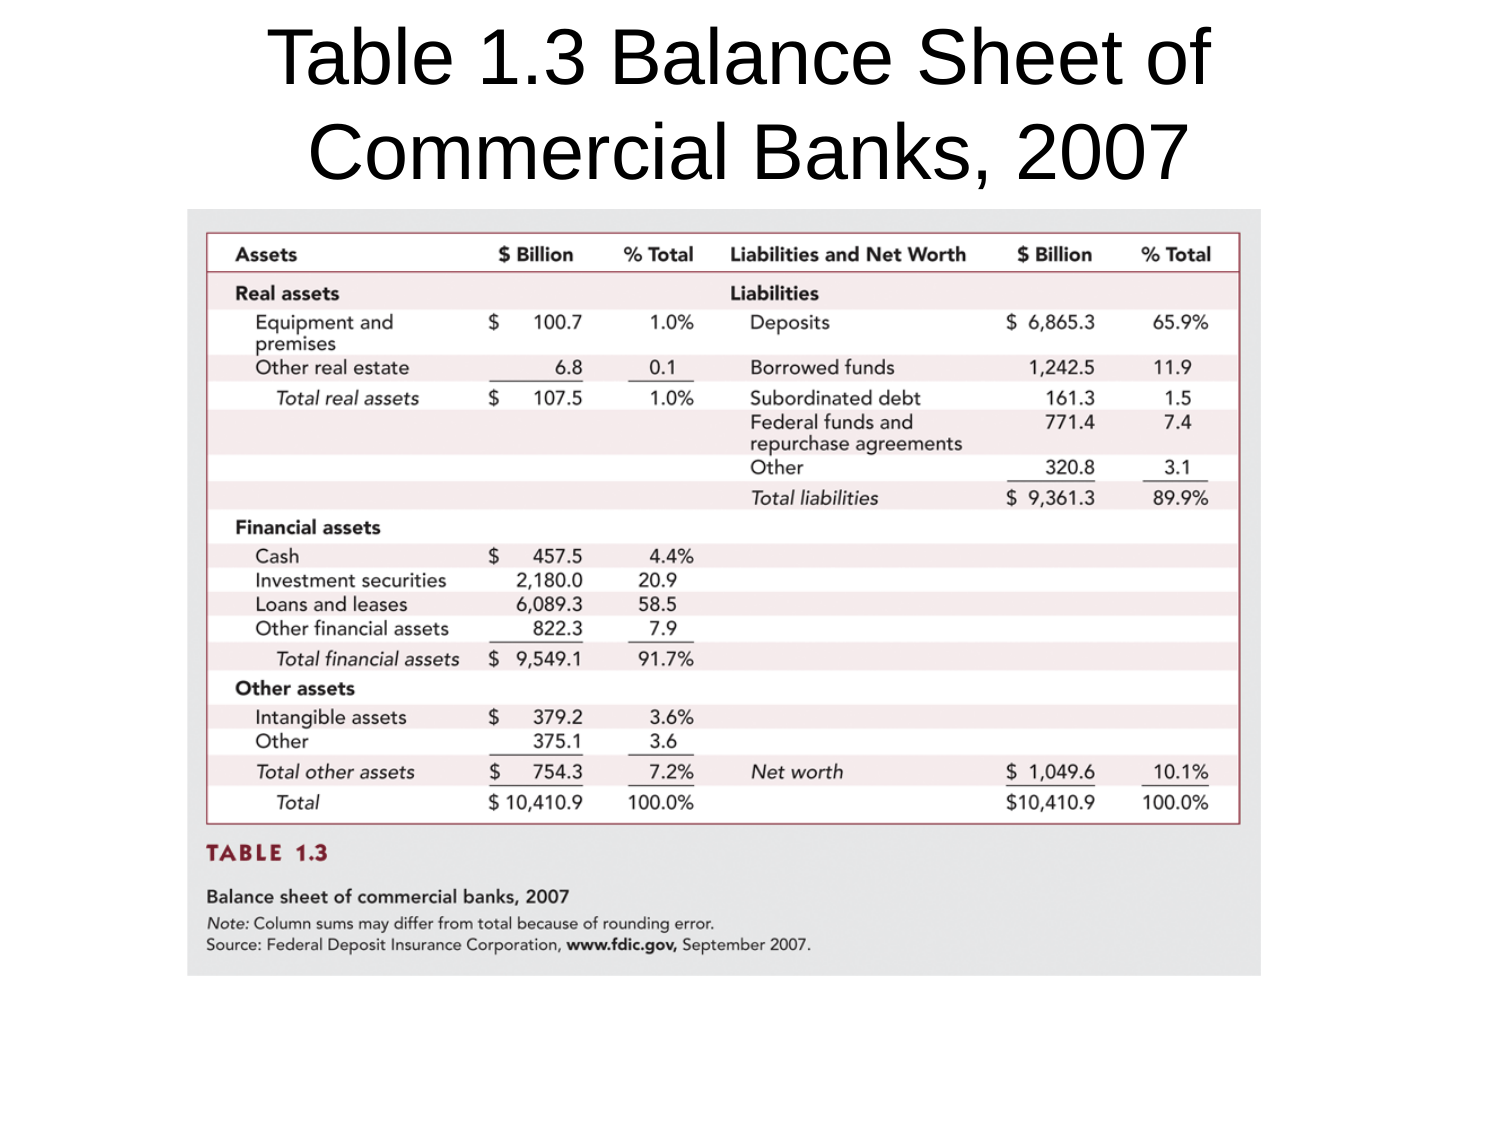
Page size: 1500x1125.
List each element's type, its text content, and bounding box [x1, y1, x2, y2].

title Table 1.3 Balance Sheet of Commercial Banks, 2007 [0, 5, 1500, 194]
picture [187, 209, 1262, 976]
